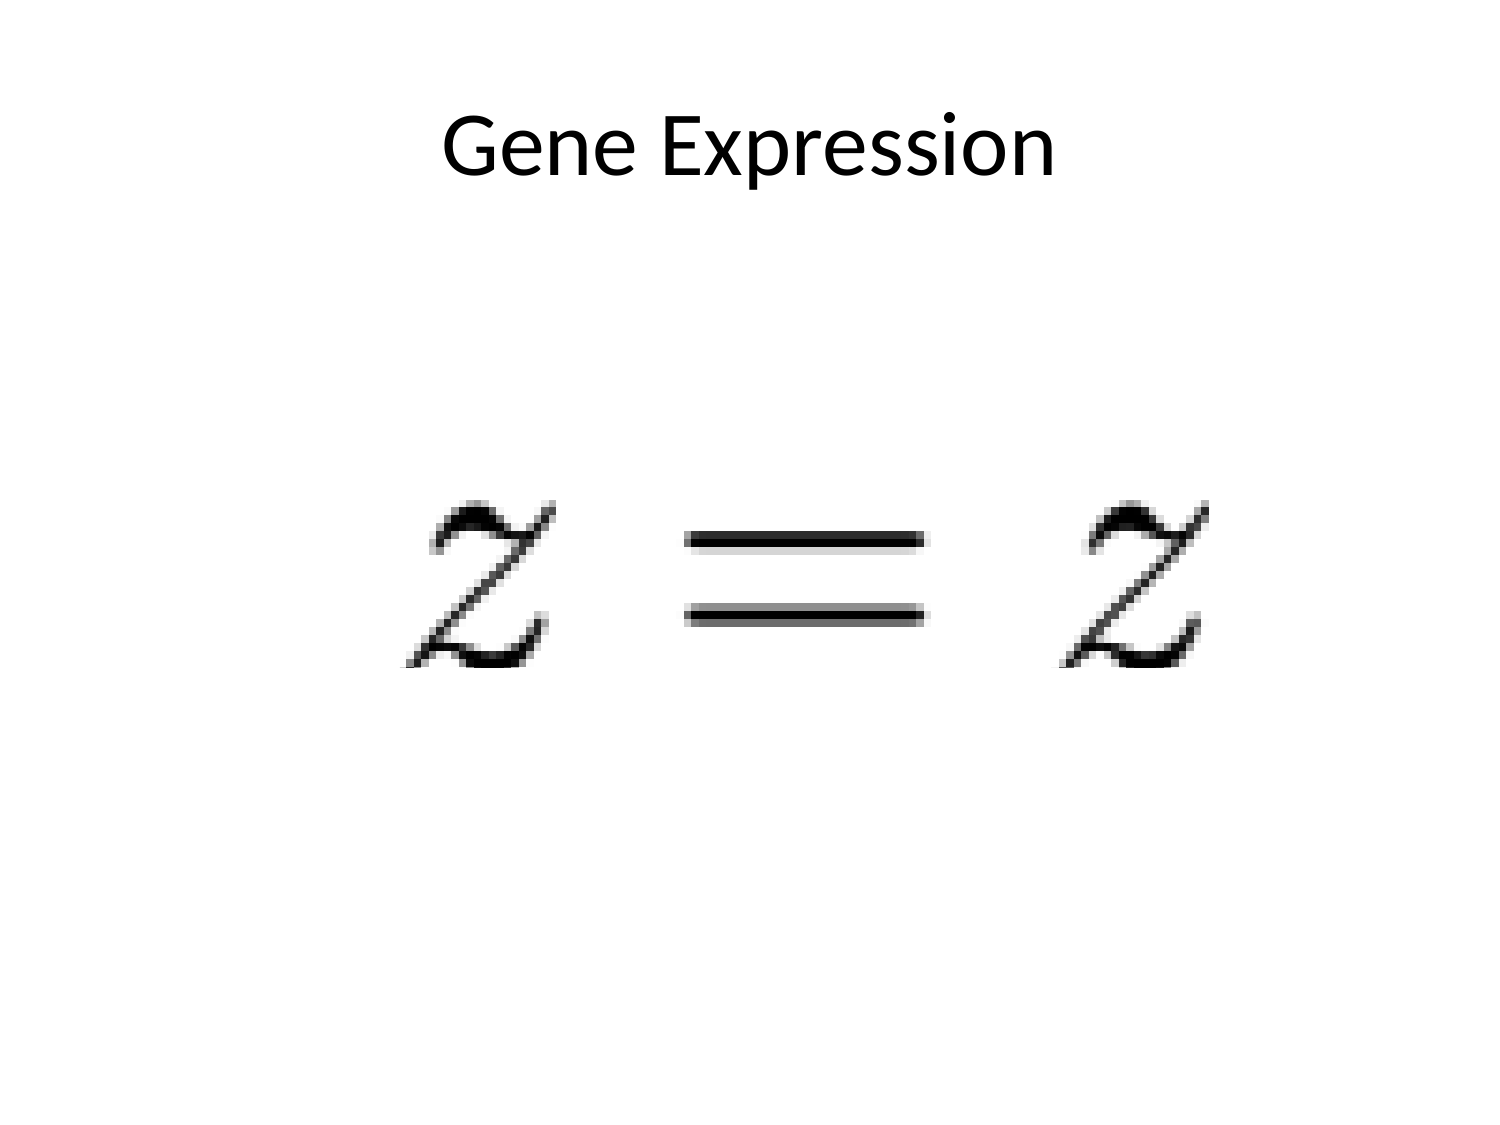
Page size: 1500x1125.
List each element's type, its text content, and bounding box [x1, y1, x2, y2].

title Gene Expression [75, 45, 1425, 233]
picture [399, 499, 1210, 668]
